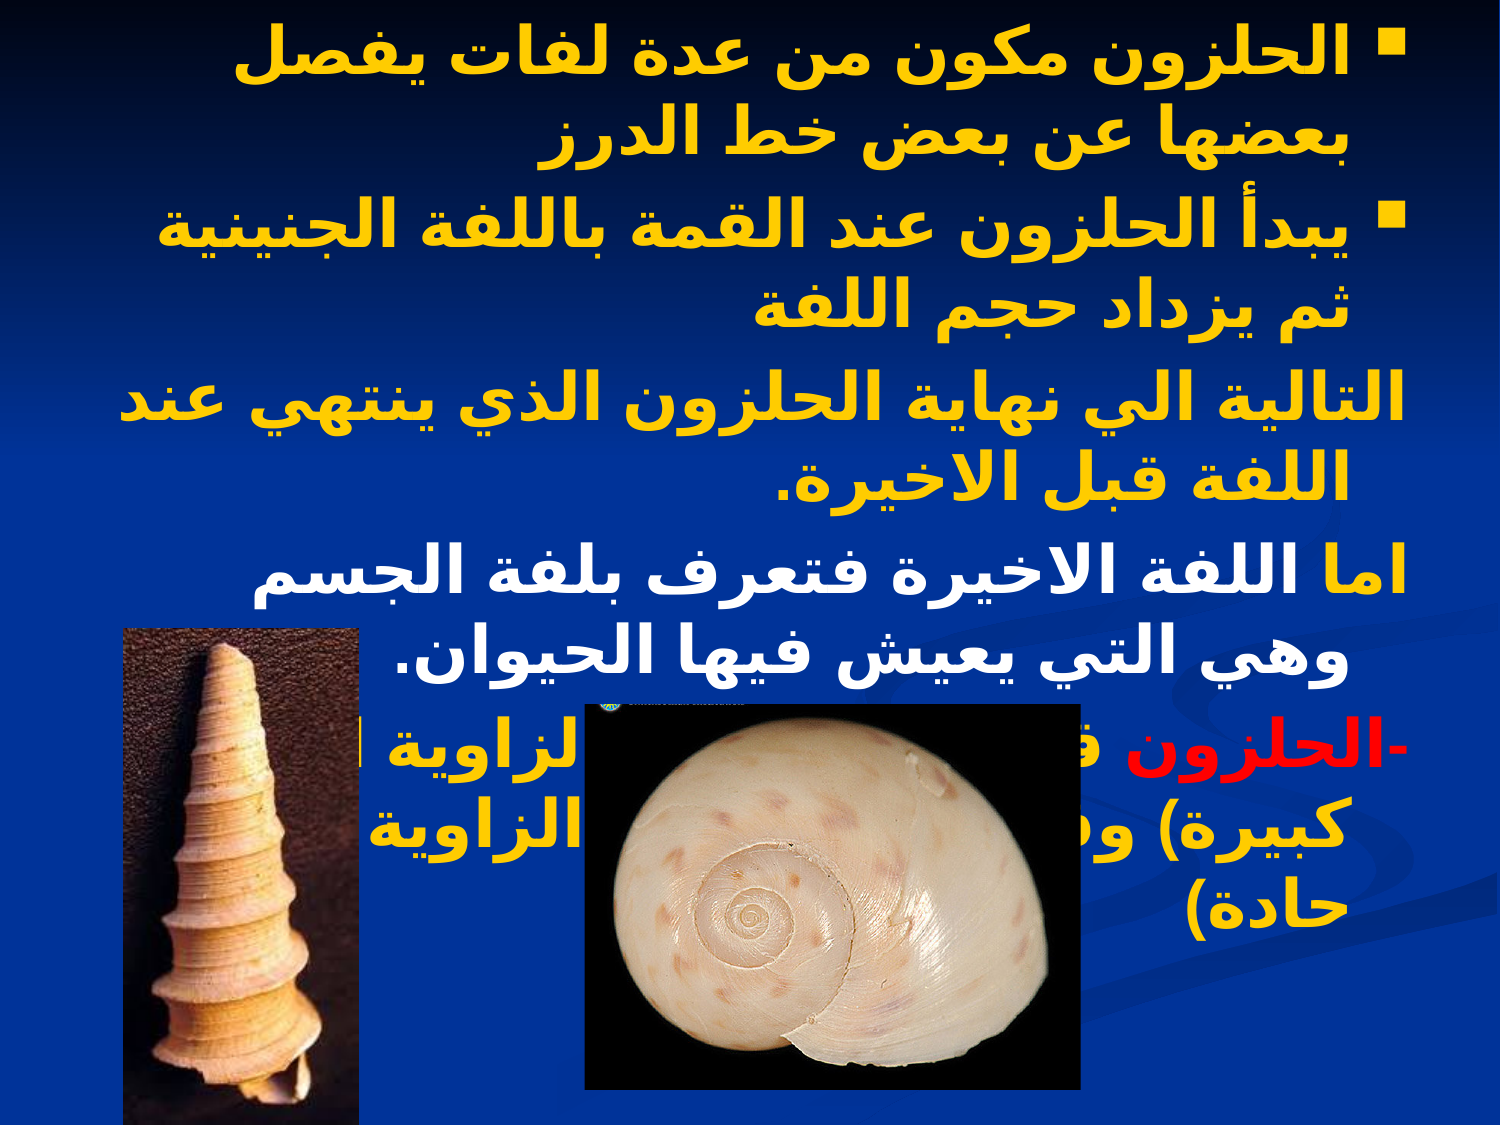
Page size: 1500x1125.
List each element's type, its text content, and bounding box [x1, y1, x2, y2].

picture [584, 703, 1081, 1090]
list الحلزون مكون من عدة لفات يفصل بعضها عن بعض خط الدرز يبدأ الحلزون عند القمة باللفة الجنينية ثم يزداد حجم اللفة التالية الي نهاية الحلزون الذي ينتهي عند اللفة قبل الاخيرة. اما اللفة الاخيرة فتعرف بلفة الجسم وهي التي يعيش فيها الحيوان. -الحلزون قد يكون قصير (الزاوية القمية كبيرة) وقد يكون طويل (الزاوية القمية حادة) [75, 0, 1425, 1005]
picture [123, 628, 359, 1125]
